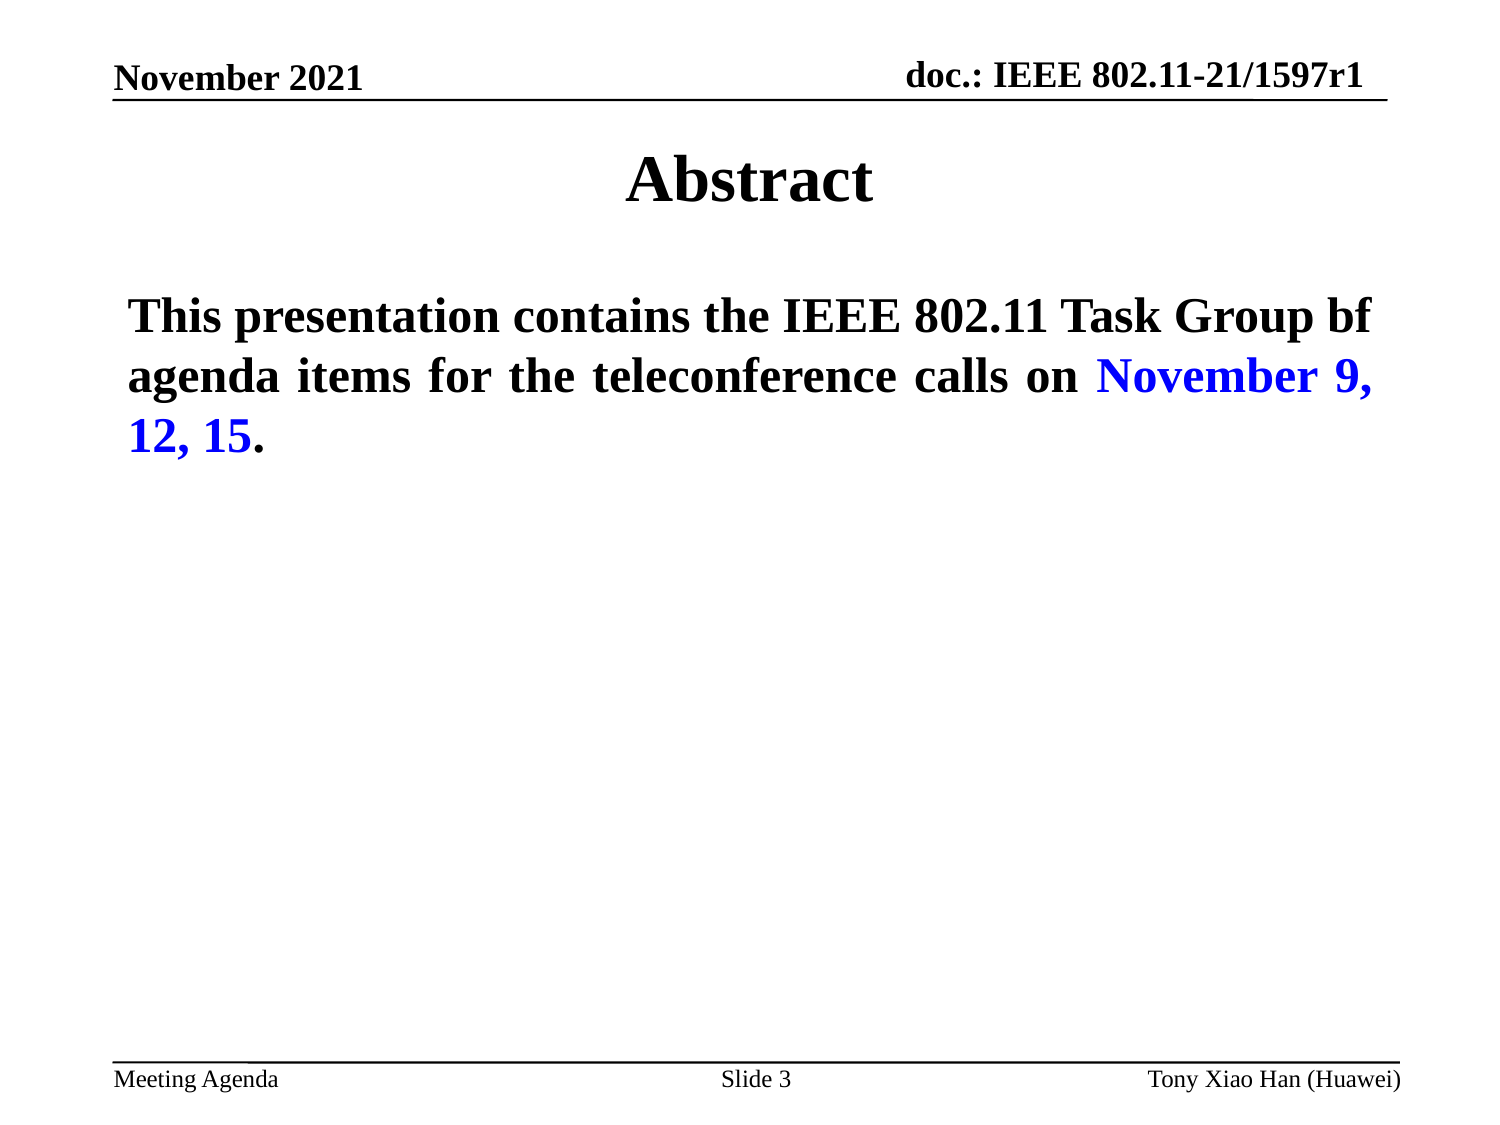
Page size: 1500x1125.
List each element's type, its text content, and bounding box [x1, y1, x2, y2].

footer Tony Xiao Han (Huawei) [999, 1061, 1402, 1093]
slide_number Slide 3 [712, 1061, 800, 1093]
text_box Abstract [112, 87, 1388, 263]
text_box This presentation contains the IEEE 802.11 Task Group bf agenda items for the teleconference calls on November 9, 12, 15. [112, 274, 1388, 950]
